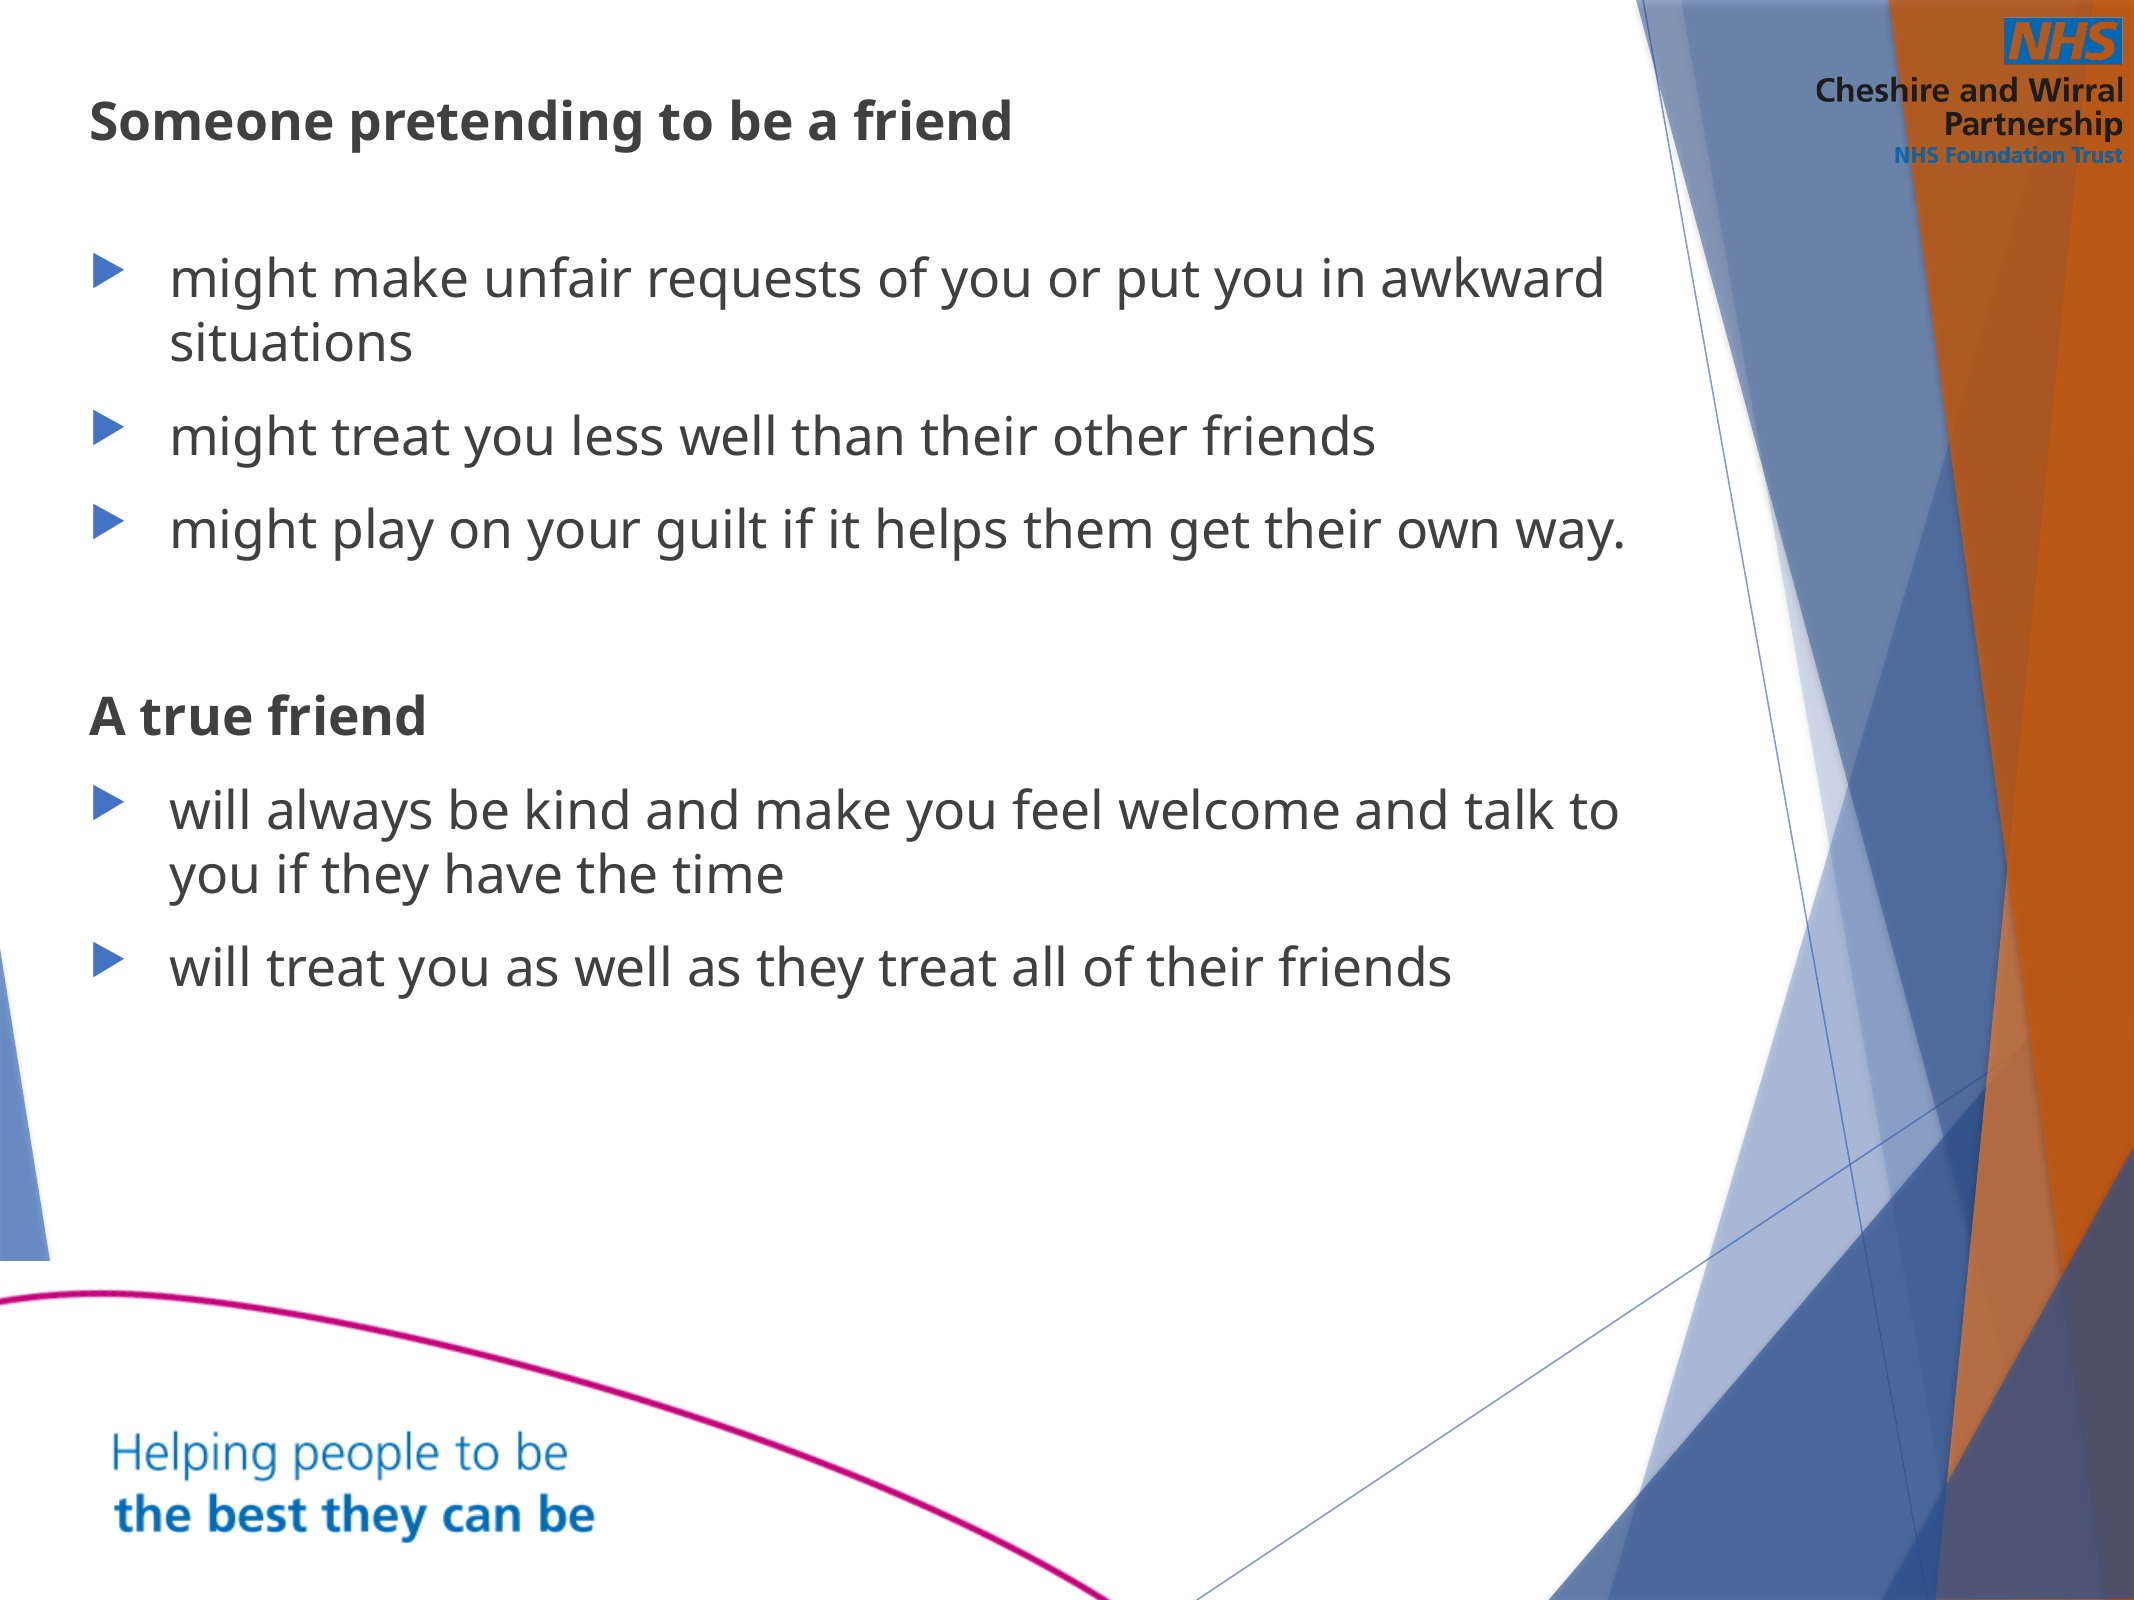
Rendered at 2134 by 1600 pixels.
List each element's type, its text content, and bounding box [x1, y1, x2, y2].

picture [1805, 12, 2134, 168]
picture [0, 1261, 1129, 1600]
list Someone pretending to be a friend might make unfair requests of you or put you in awkward situations might treat you less well than their other friends might play on your guilt if it helps them get their own way. A true friend will always be kind and make you feel welcome and talk to you if they have the time will treat you as well as they treat all of their friends [74, 79, 1705, 1176]
